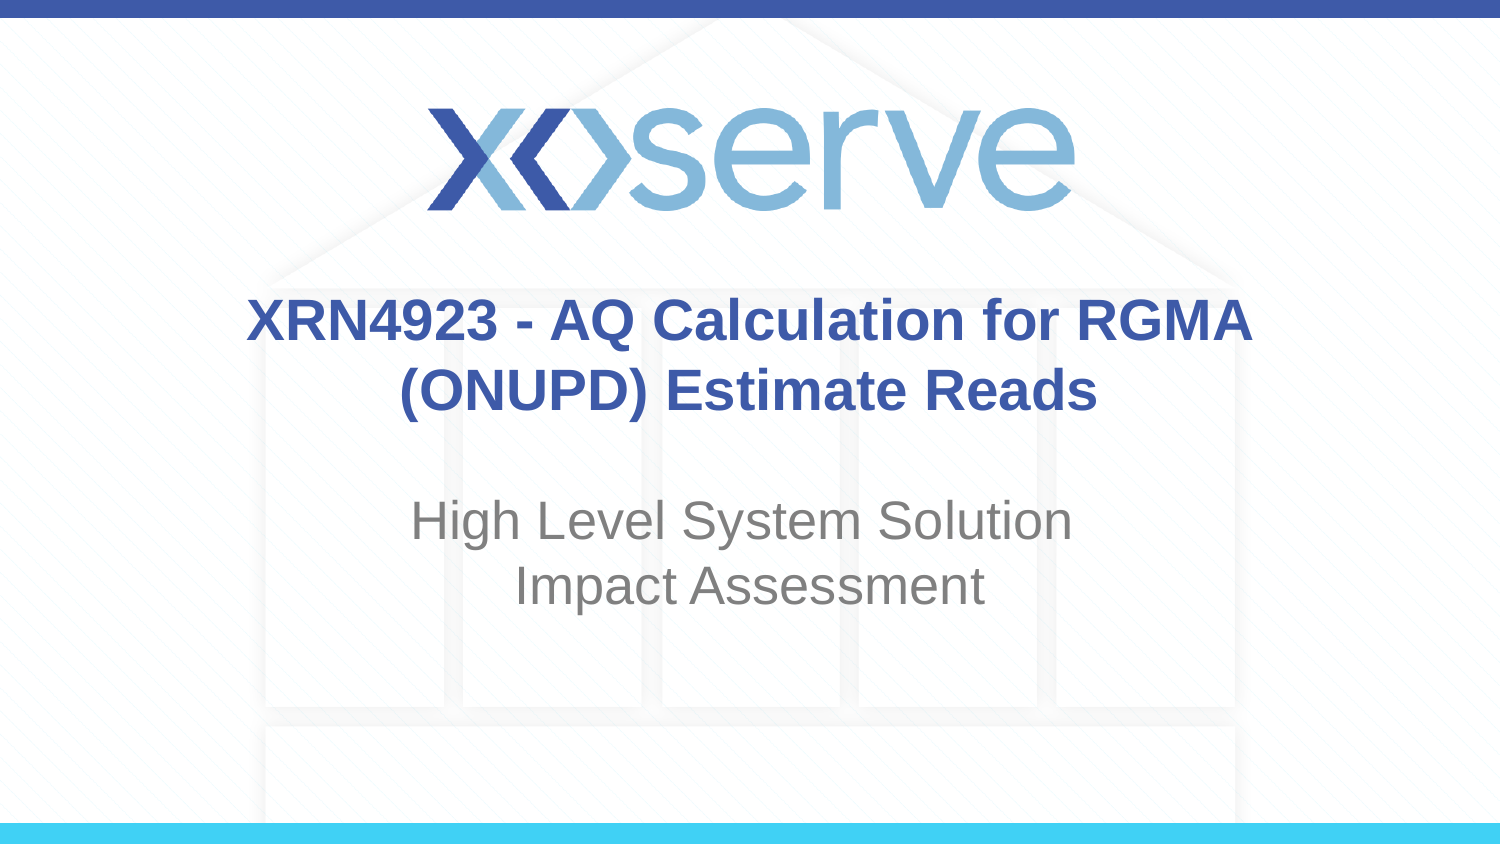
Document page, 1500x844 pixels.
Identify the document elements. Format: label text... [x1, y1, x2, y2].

picture [0, 0, 1500, 844]
subtitle High Level System Solution Impact Assessment [225, 478, 1275, 694]
title XRN4923 - AQ Calculation for RGMA (ONUPD) Estimate Reads [112, 262, 1388, 443]
